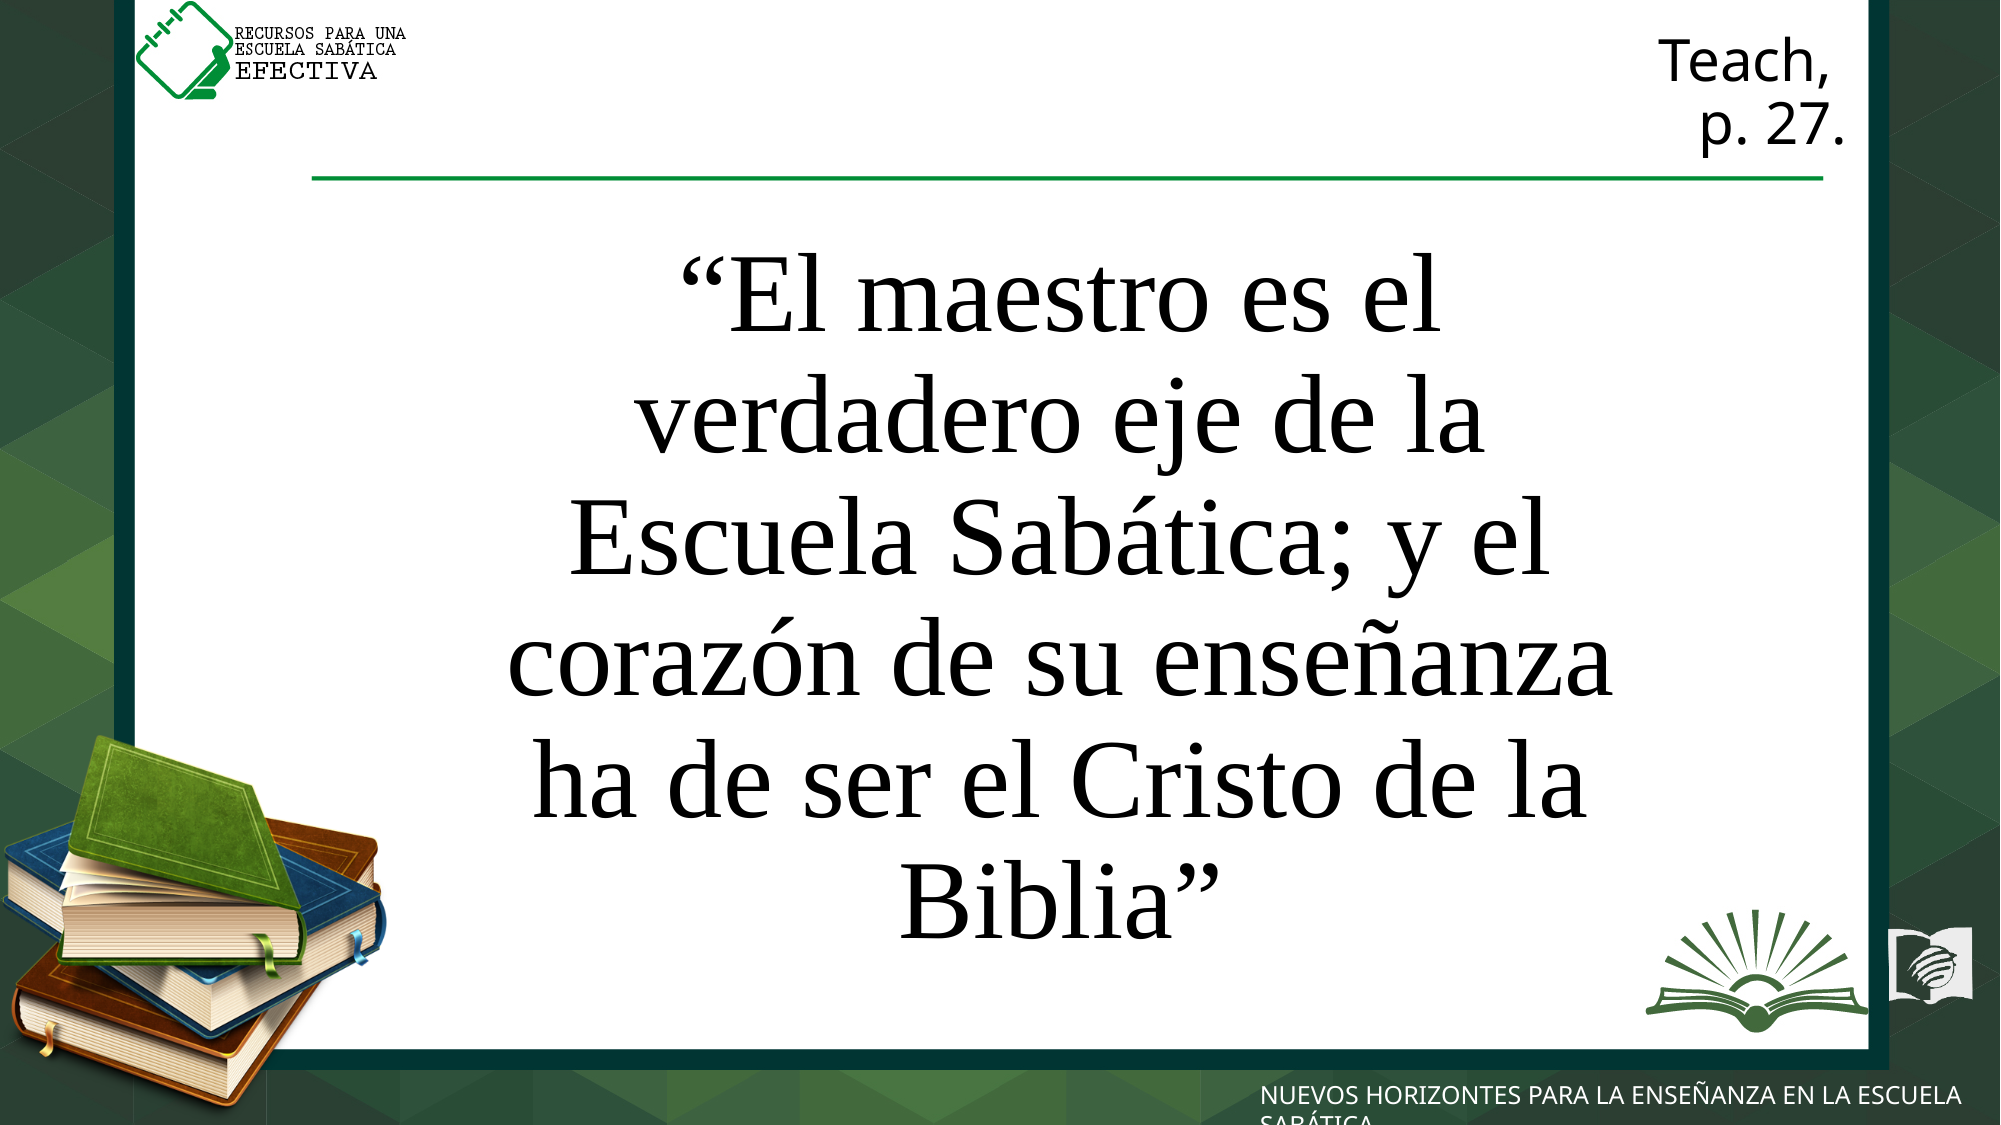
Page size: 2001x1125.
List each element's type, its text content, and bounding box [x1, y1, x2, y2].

picture [1294, 1118, 1301, 1124]
title Teach, p. 27. [422, 0, 1863, 188]
list “El maestro es el verdadero eje de la Escuela Sabática; y el corazón de su enseñanza ha de ser el Cristo de la Biblia” [464, 226, 1658, 1014]
picture [0, 0, 2000, 1125]
